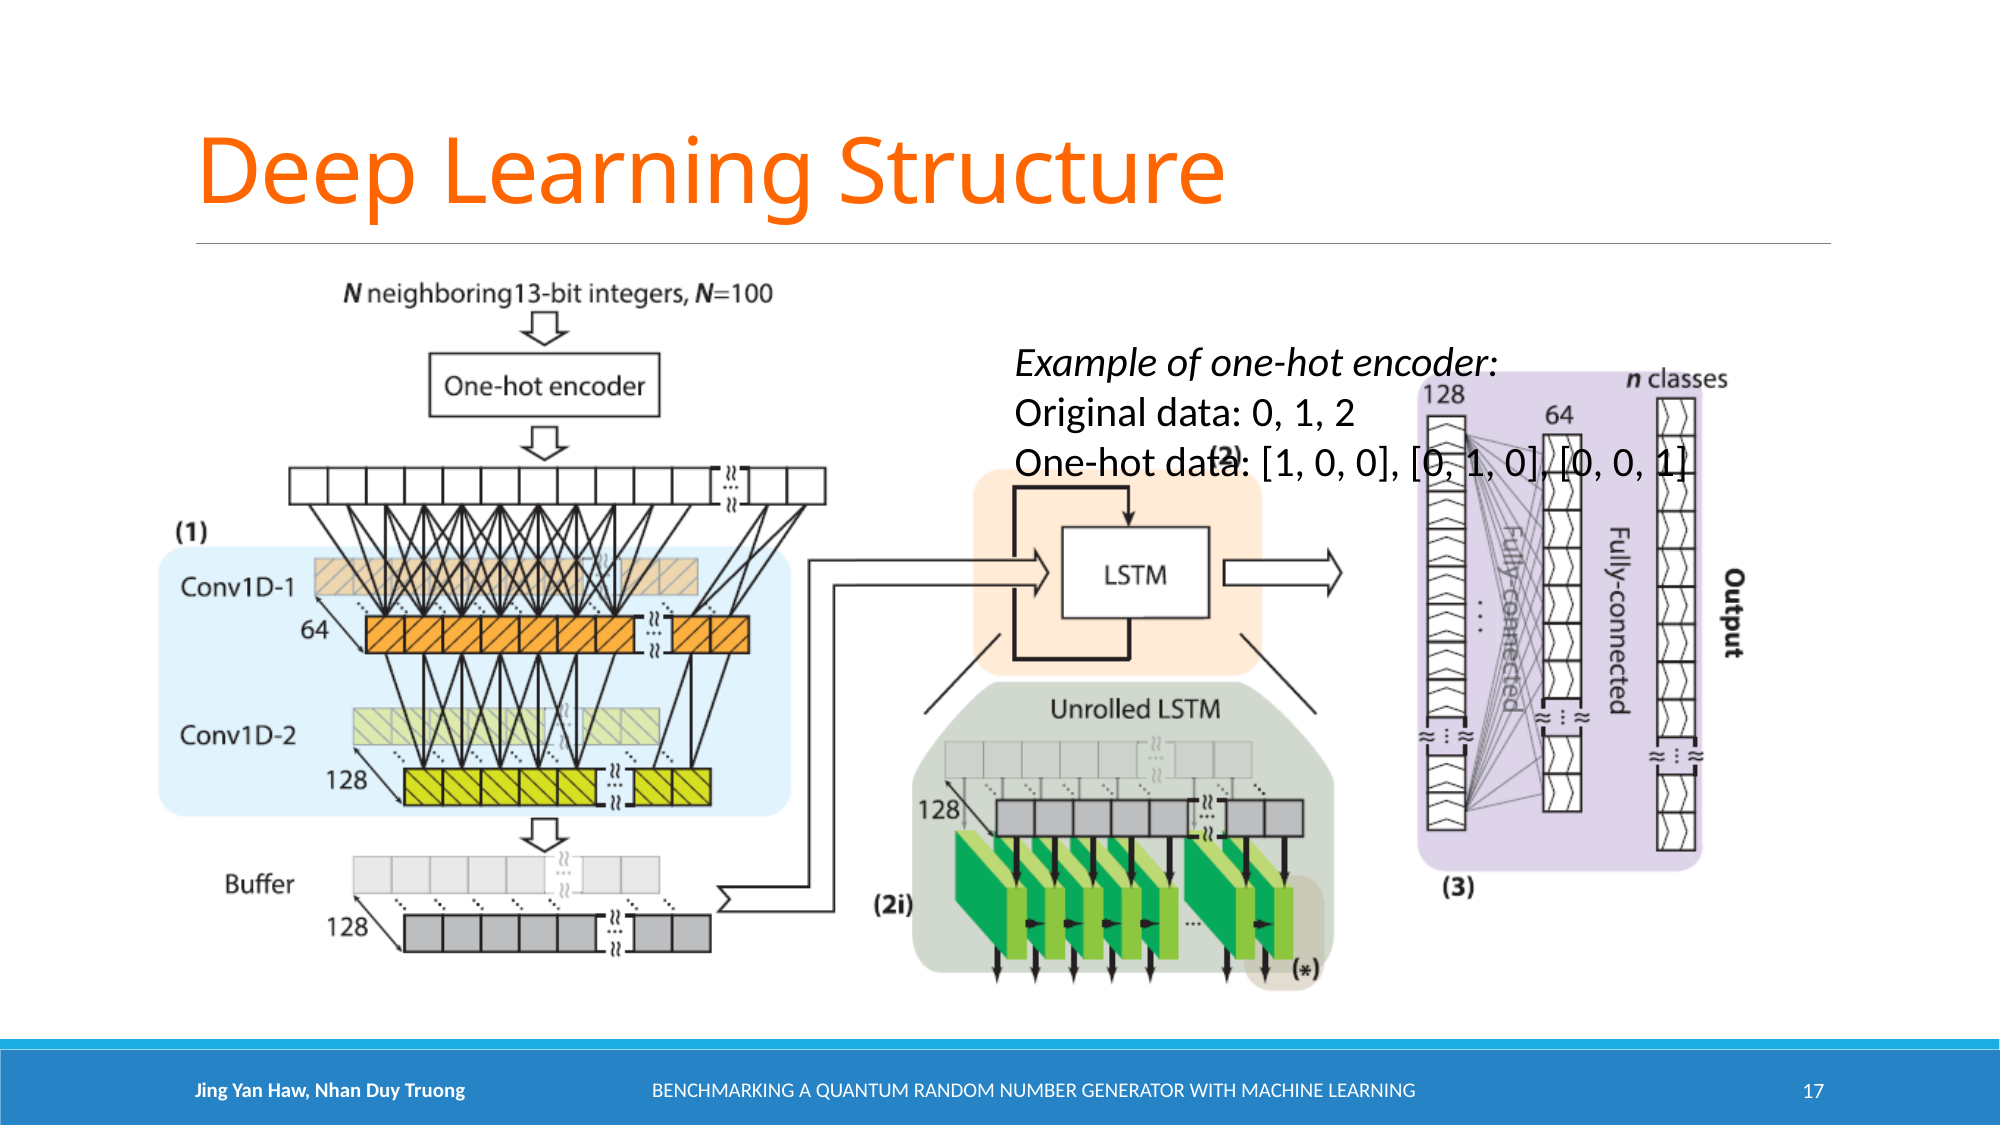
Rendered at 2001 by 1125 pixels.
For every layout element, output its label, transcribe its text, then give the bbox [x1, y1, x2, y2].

title Deep Learning Structure [180, 47, 1830, 231]
slide_number 17 [1624, 1059, 1840, 1120]
footer Benchmarking a Quantum Random Number Generator with Machine Learning [604, 1059, 1464, 1120]
slide_number Jing Yan Haw, Nhan Duy Truong [180, 1059, 586, 1120]
text_box Example of one-hot encoder: Original data: 0, 1, 2 One-hot data: [1, 0, 0], [0, 1, 0], [0, 0, 1] [999, 327, 1409, 593]
picture [1412, 262, 1792, 946]
picture [76, 262, 1349, 1021]
